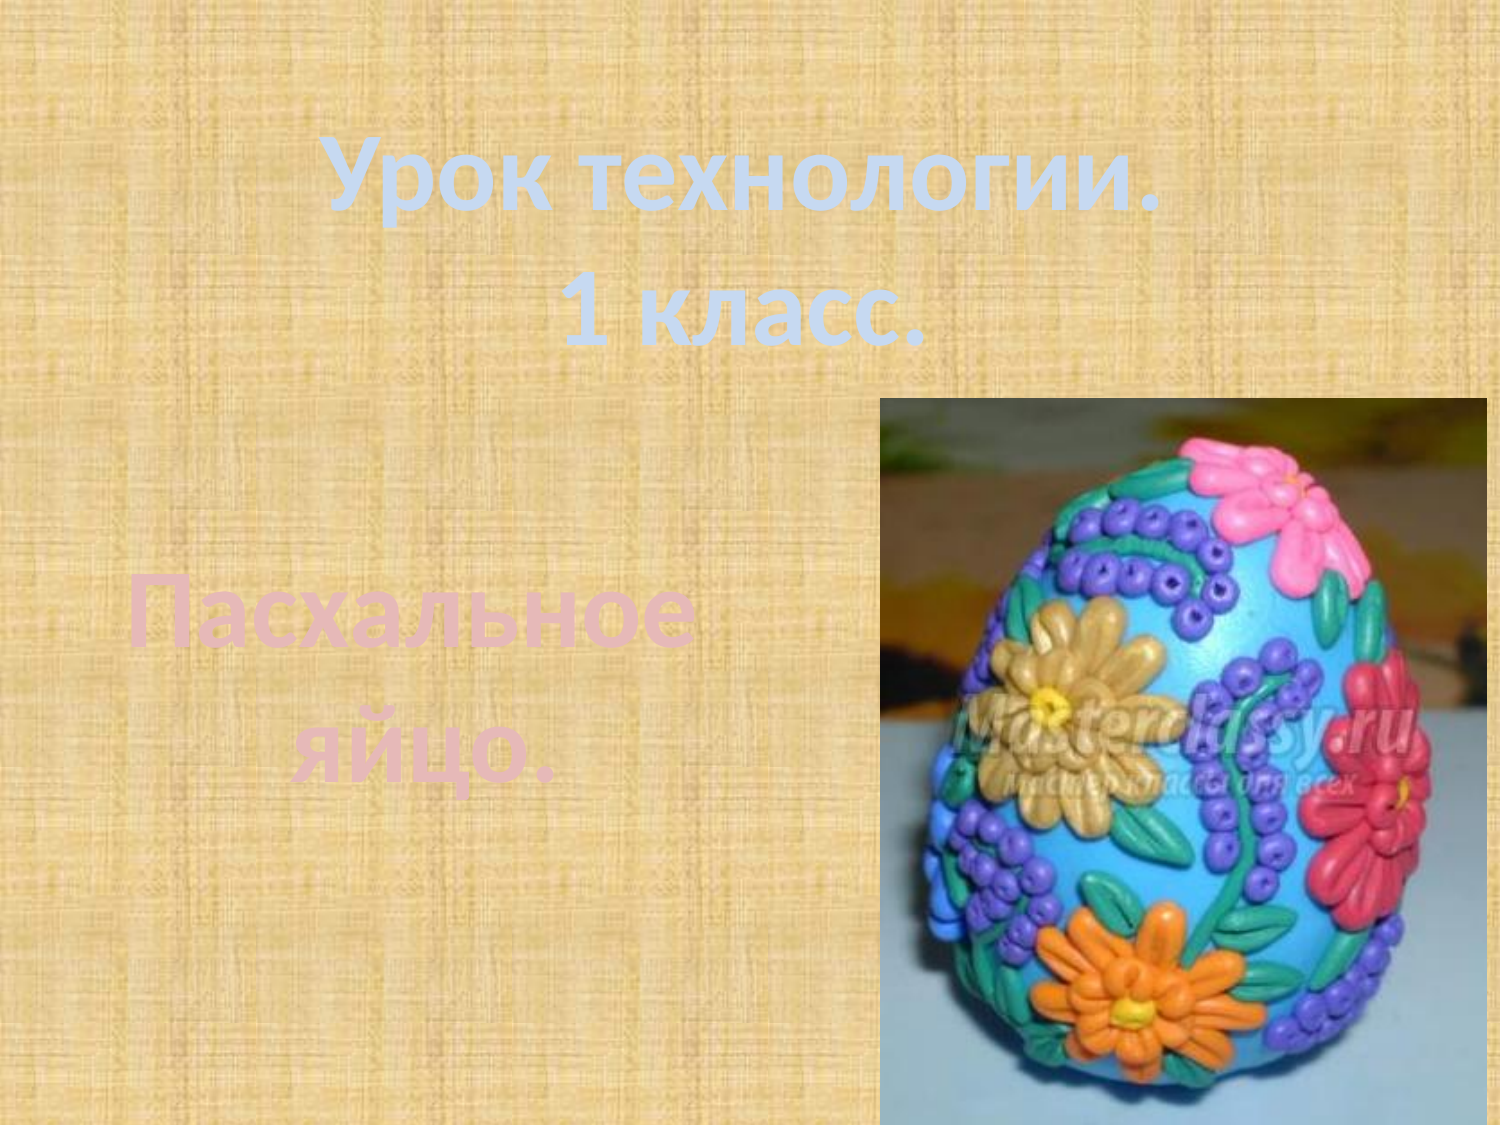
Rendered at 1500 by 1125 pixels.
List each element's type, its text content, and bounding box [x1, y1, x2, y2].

text_box Пасхальное яйцо. [109, 527, 740, 812]
picture [0, 0, 1500, 1125]
text_box Урок технологии. 1 класс. [303, 89, 1181, 375]
